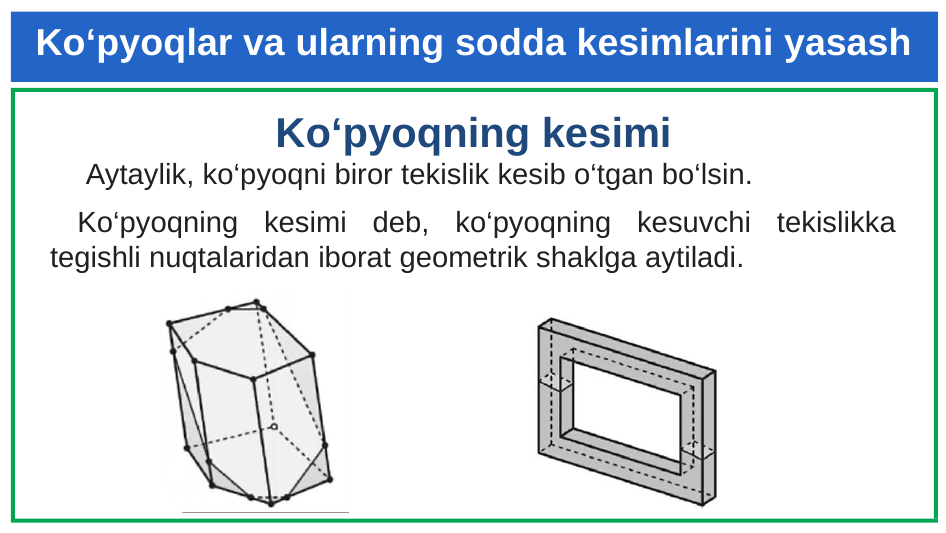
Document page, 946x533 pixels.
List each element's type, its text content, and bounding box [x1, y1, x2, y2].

title Ko‘pyoqlar va ularning sodda kesimlarini yasash [10, 15, 936, 107]
picture [522, 316, 724, 517]
picture [160, 290, 349, 514]
text_box Ko‘pyoqning kesimi Aytaylik, ko‘pyoqni biror tekislik kesib o‘tgan bo‘lsin. Ko‘pyoqning kesimi deb, ko‘pyoqning kesuvchi tekislikka tegishli nuqtalaridan iborat geometrik shaklga aytiladi. [47, 107, 898, 274]
